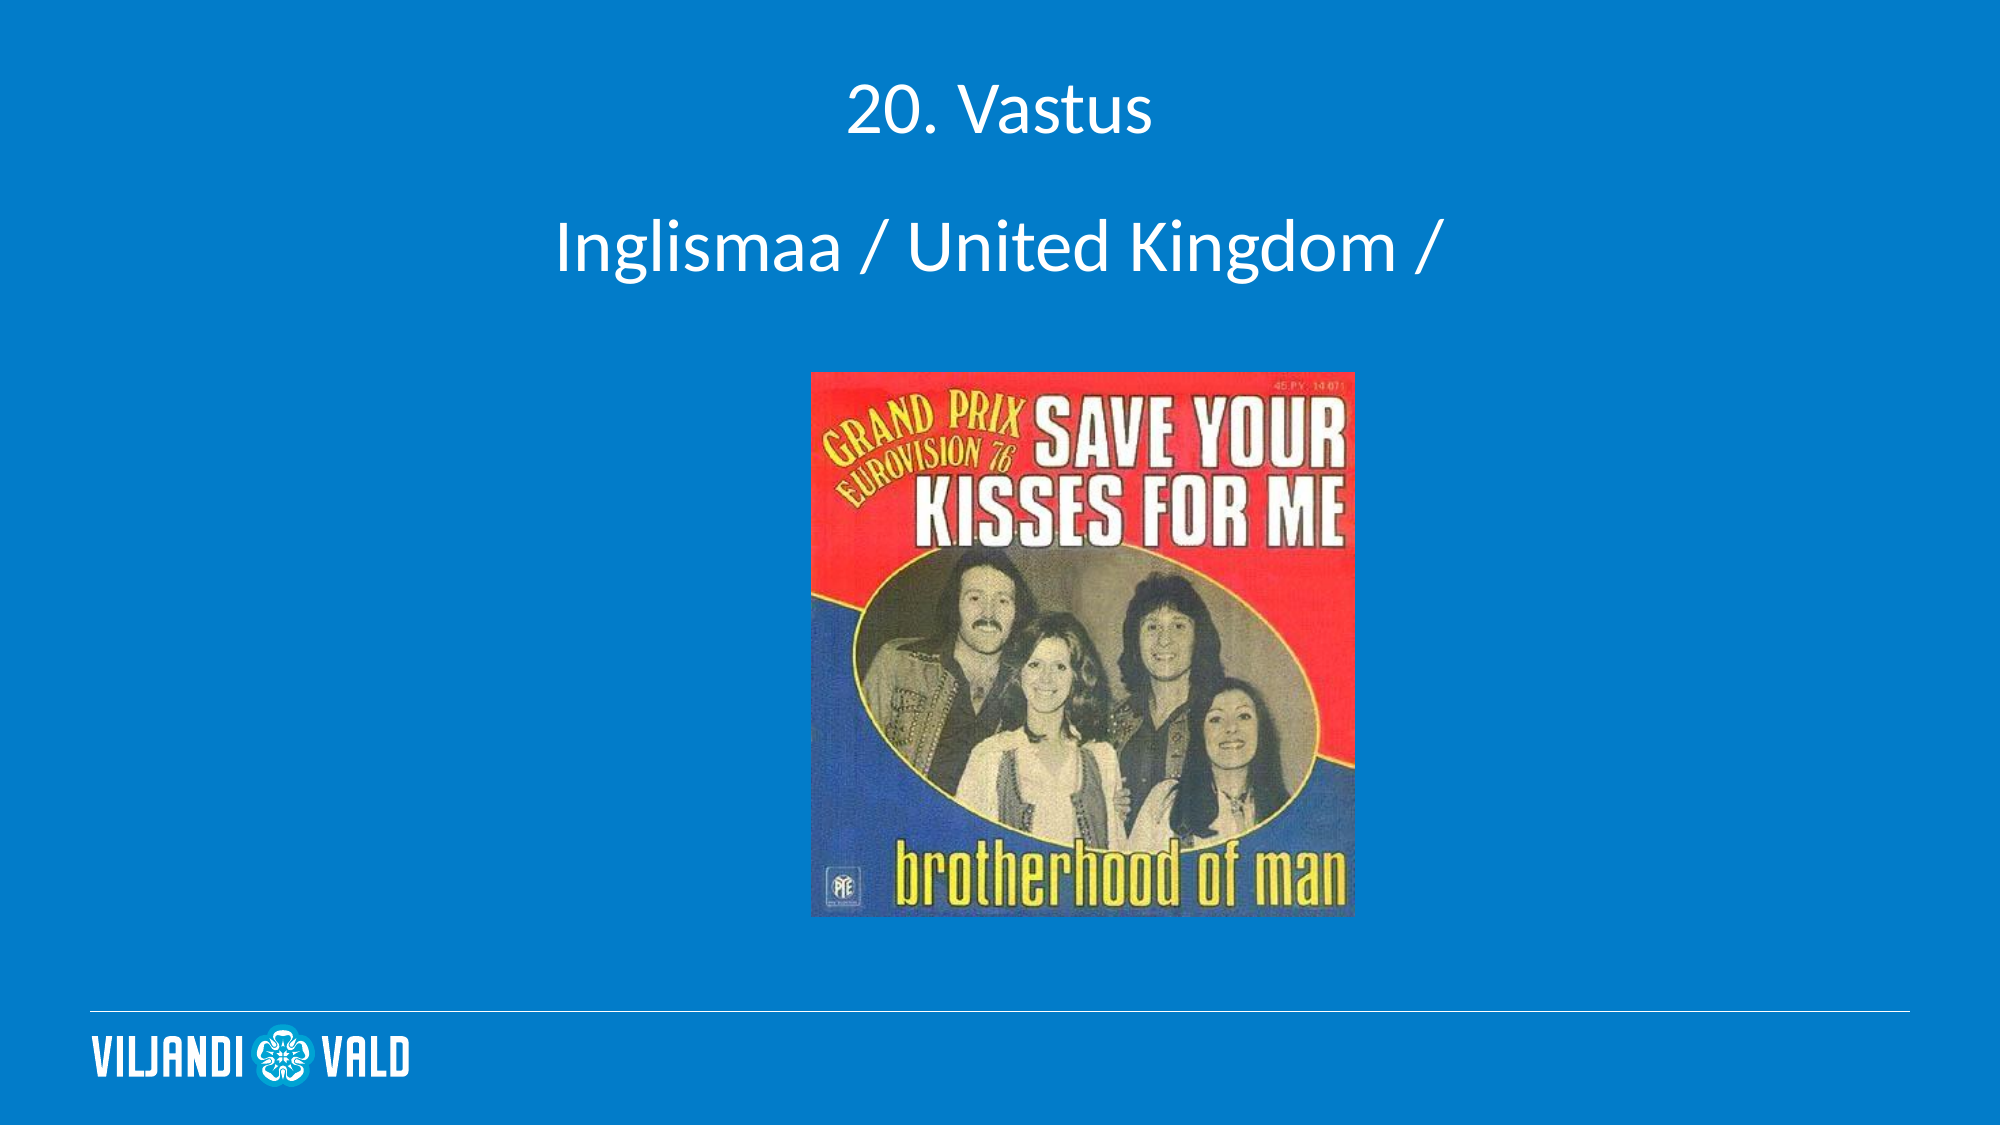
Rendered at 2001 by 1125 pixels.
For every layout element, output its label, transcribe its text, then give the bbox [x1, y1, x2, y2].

title 20. Vastus [99, 45, 1900, 162]
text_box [90, 1022, 410, 1089]
list Inglismaa / United Kingdom / [99, 186, 1900, 1005]
picture [811, 372, 1355, 918]
